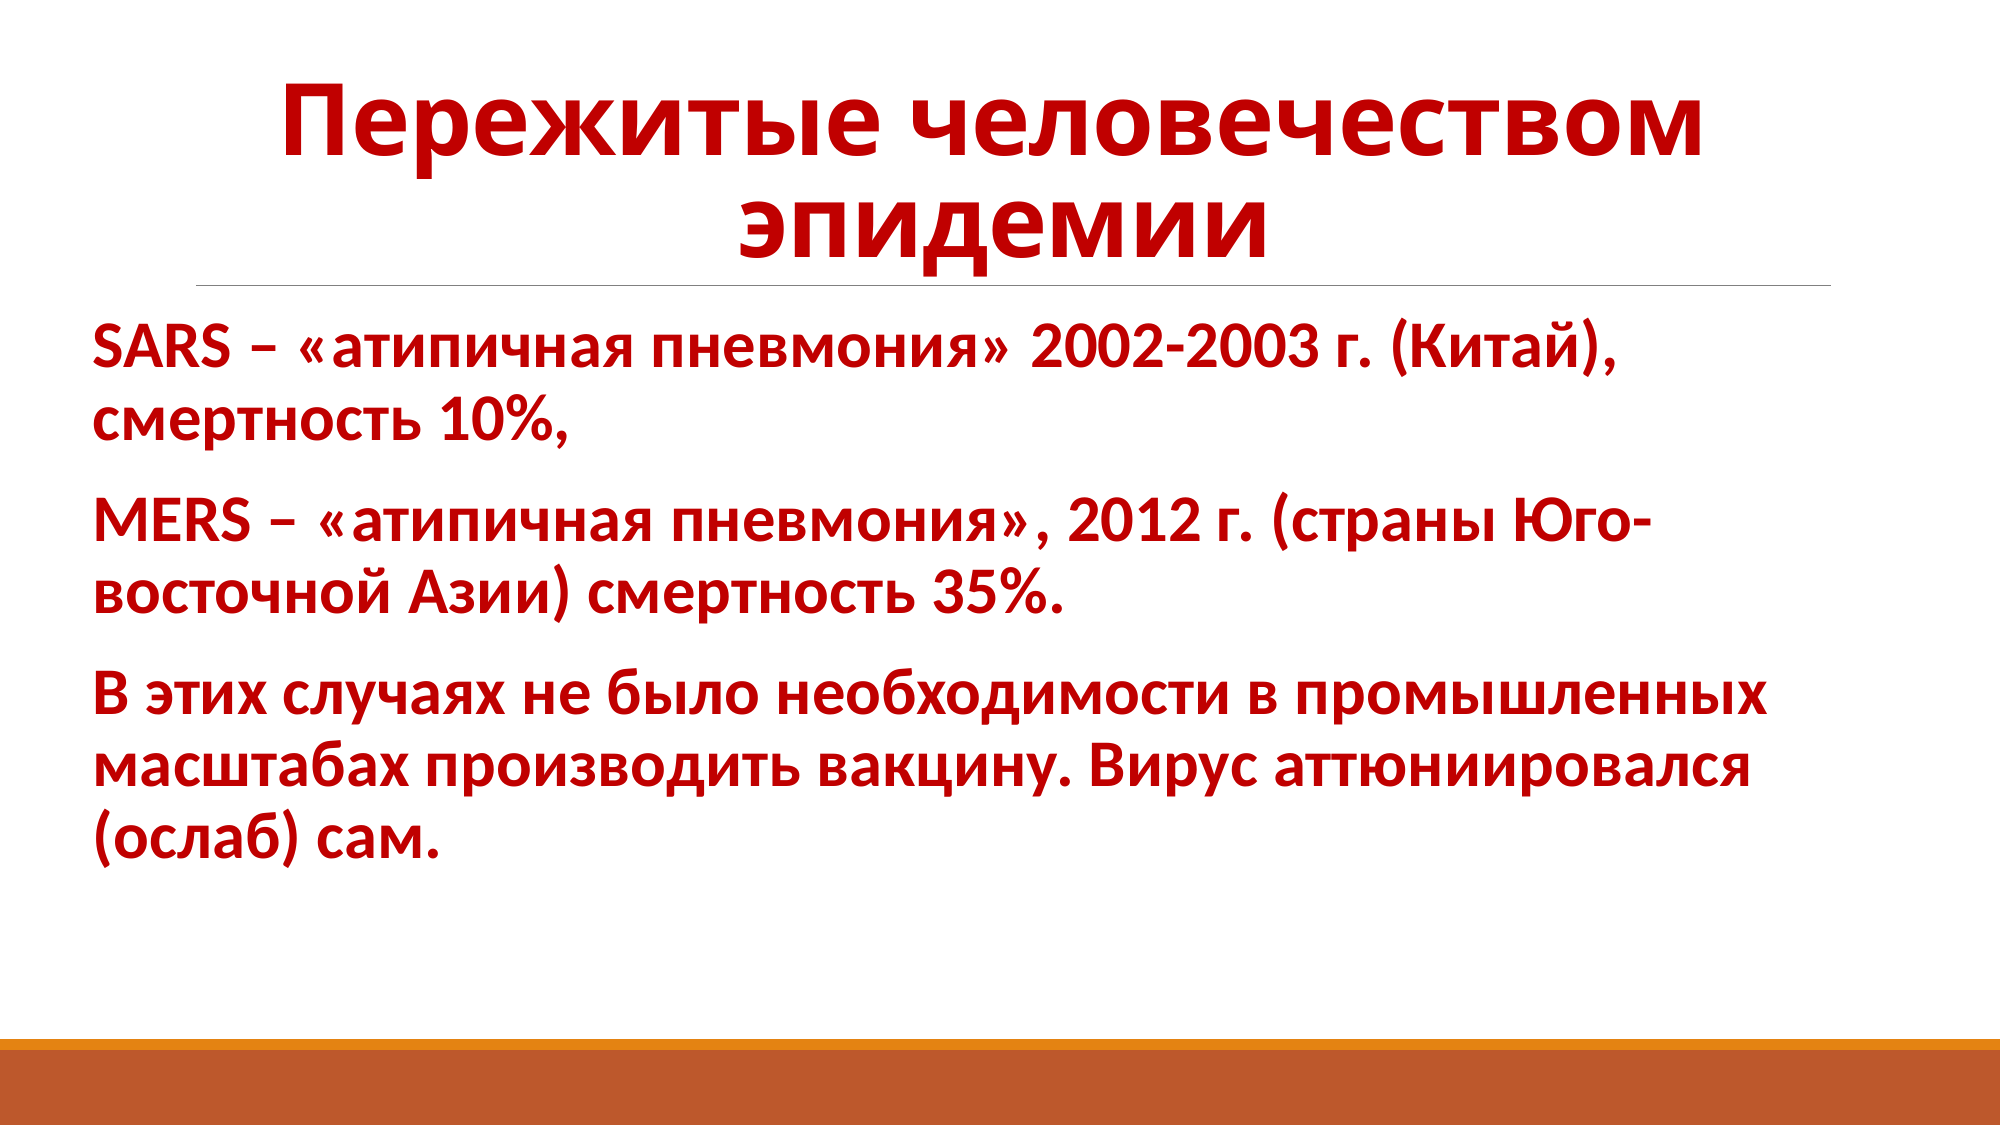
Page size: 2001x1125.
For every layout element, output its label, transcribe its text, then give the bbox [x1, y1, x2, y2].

title Пережитые человечеством эпидемии [180, 47, 1830, 285]
list SARS – «атипичная пневмония» 2002-2003 г. (Китай), смертность 10%, MERS – «атипичная пневмония», 2012 г. (страны Юго-восточной Азии) смертность 35%. В этих случаях не было необходимости в промышленных масштабах производить вакцину. Вирус аттюниировался (ослаб) сам. [77, 302, 1880, 963]
